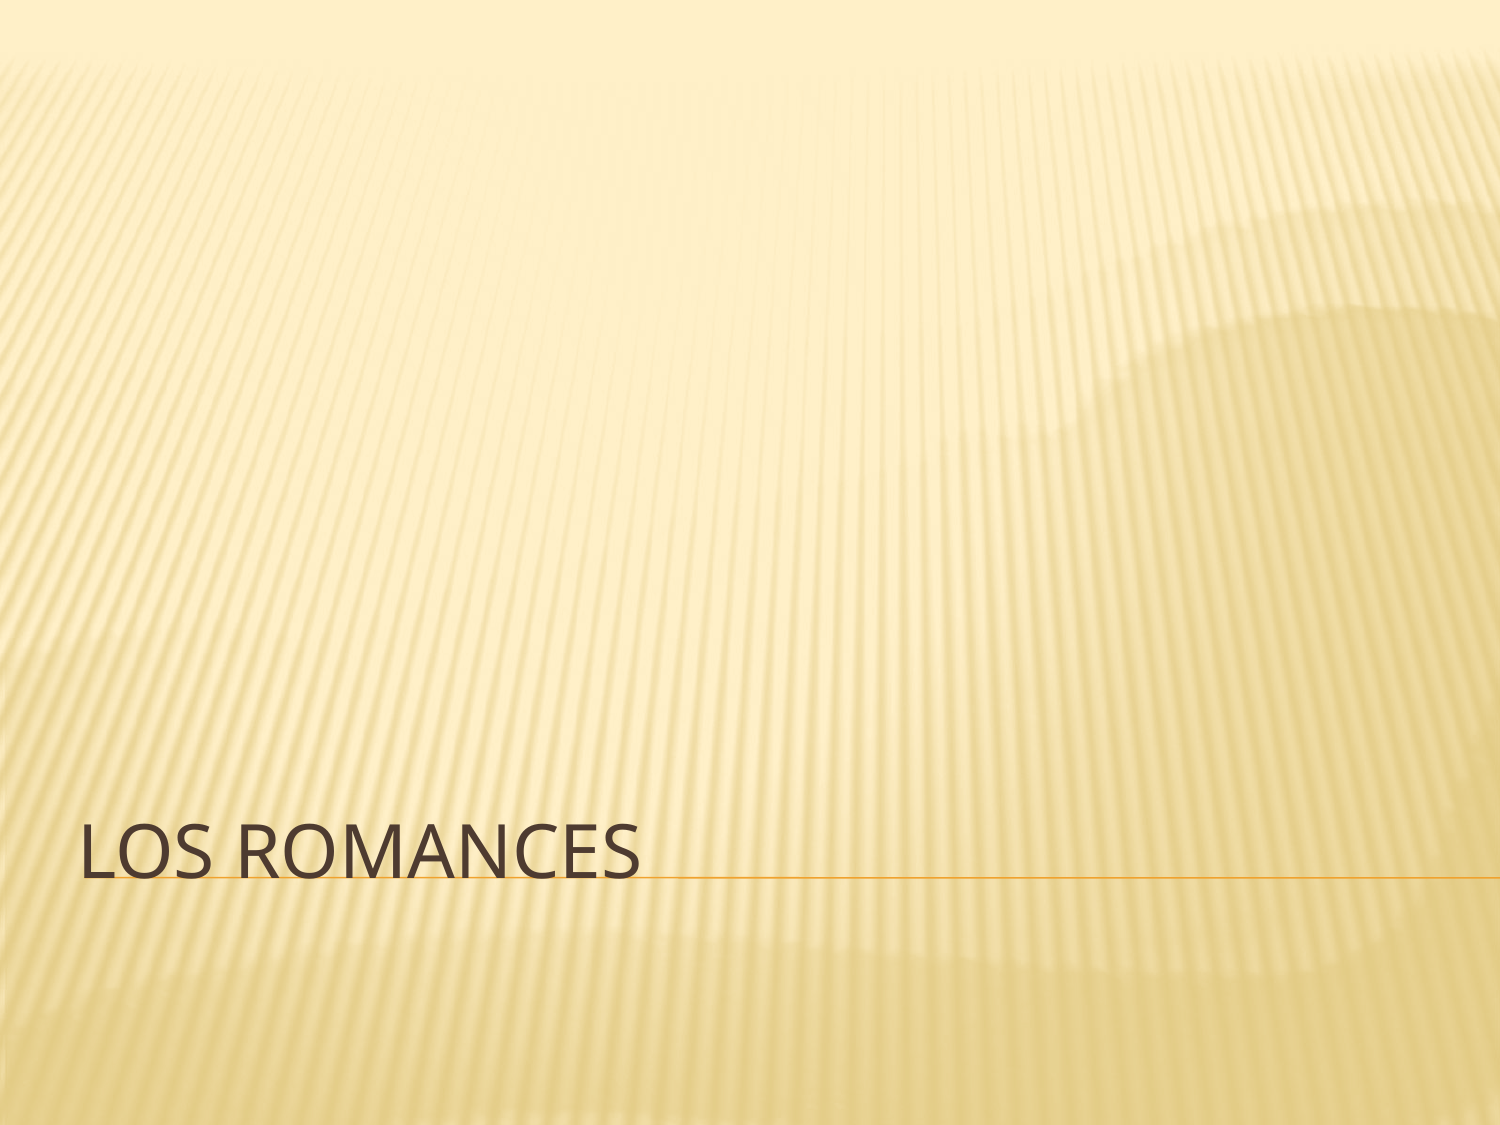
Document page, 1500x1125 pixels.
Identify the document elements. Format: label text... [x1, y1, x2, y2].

title Los romances [62, 796, 1450, 997]
